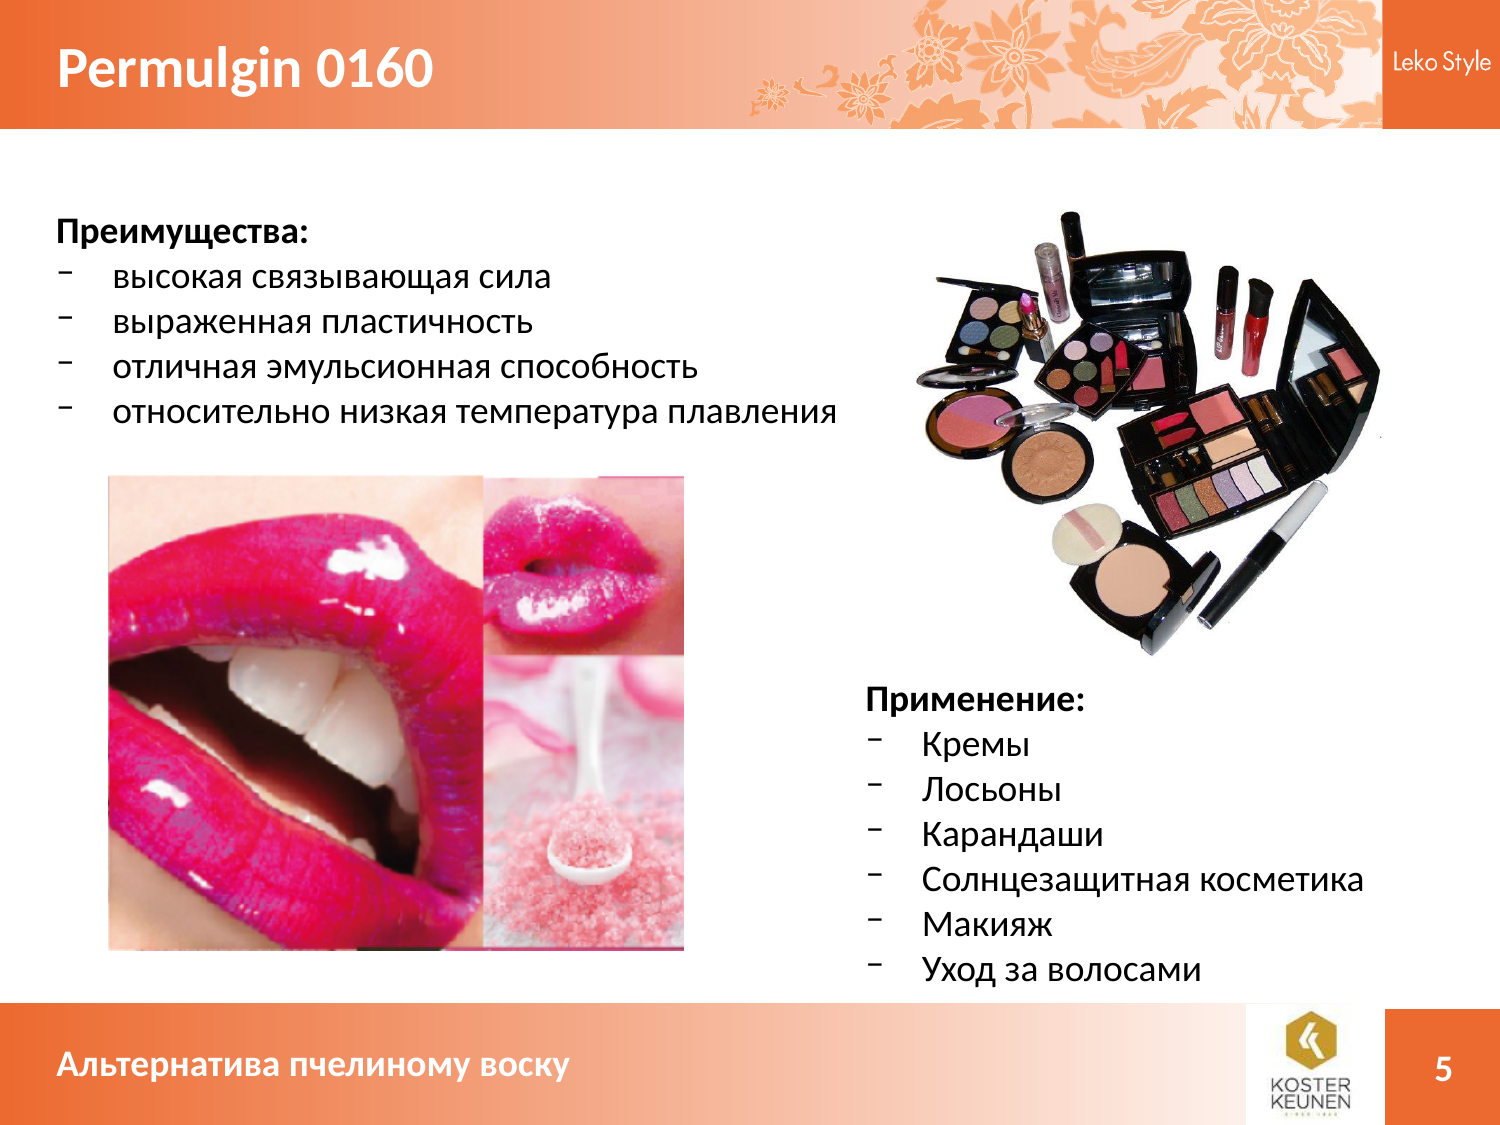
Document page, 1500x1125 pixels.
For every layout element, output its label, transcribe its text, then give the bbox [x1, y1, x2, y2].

picture [893, 198, 1399, 662]
picture [0, 1003, 1500, 1125]
text_box Преимущества: высокая связывающая сила выраженная пластичность отличная эмульсионная способность относительно низкая температура плавления [41, 199, 893, 439]
text_box Применение: Кремы Лосьоны Карандаши Солнцезащитная косметика Макияж Уход за волосами [850, 666, 1442, 996]
picture [0, 0, 1500, 130]
picture [108, 475, 684, 951]
